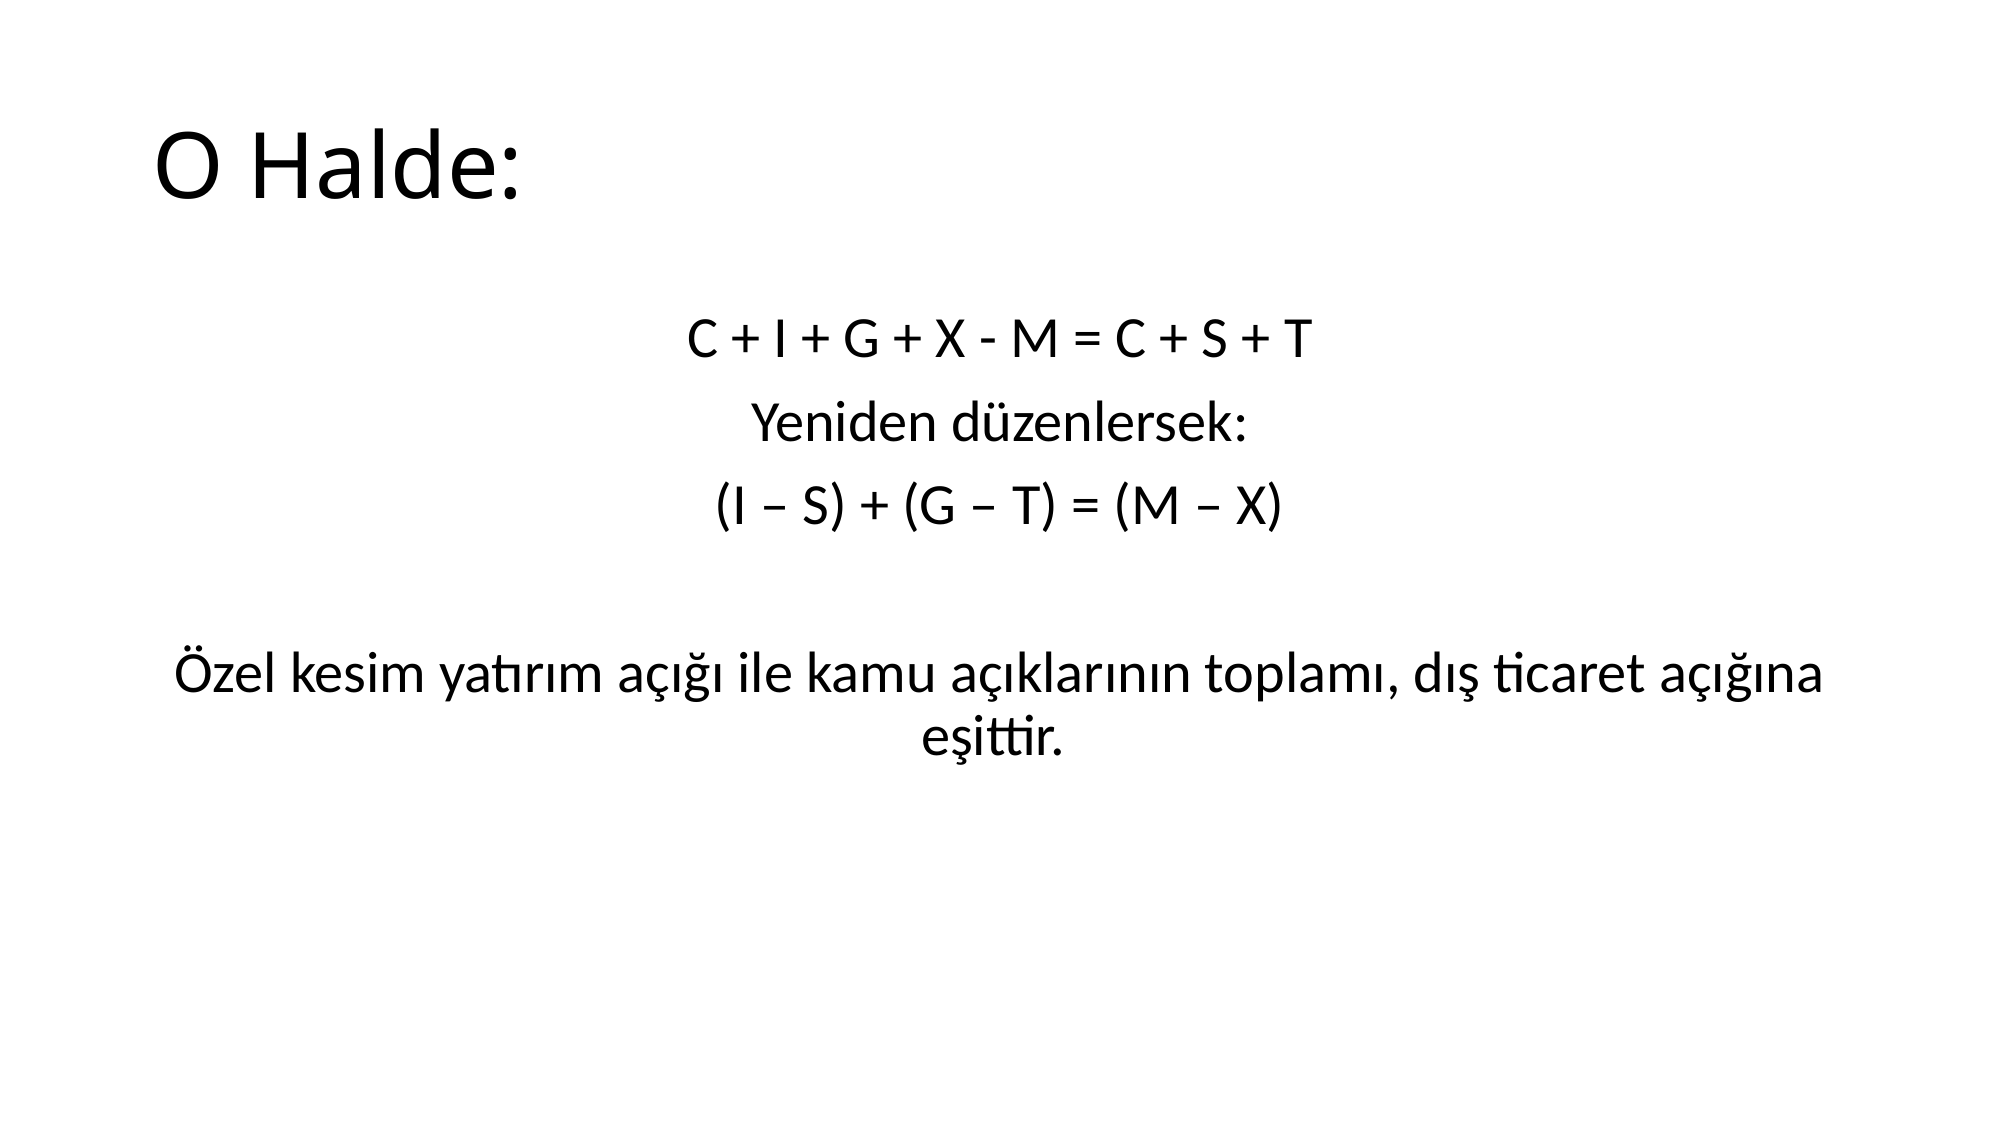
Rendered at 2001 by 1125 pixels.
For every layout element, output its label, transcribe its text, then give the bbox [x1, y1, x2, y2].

list C + I + G + X - M = C + S + T Yeniden düzenlersek: (I – S) + (G – T) = (M – X) Özel kesim yatırım açığı ile kamu açıklarının toplamı, dış ticaret açığına eşittir. [137, 299, 1863, 1014]
title O Halde: [137, 59, 1863, 278]
